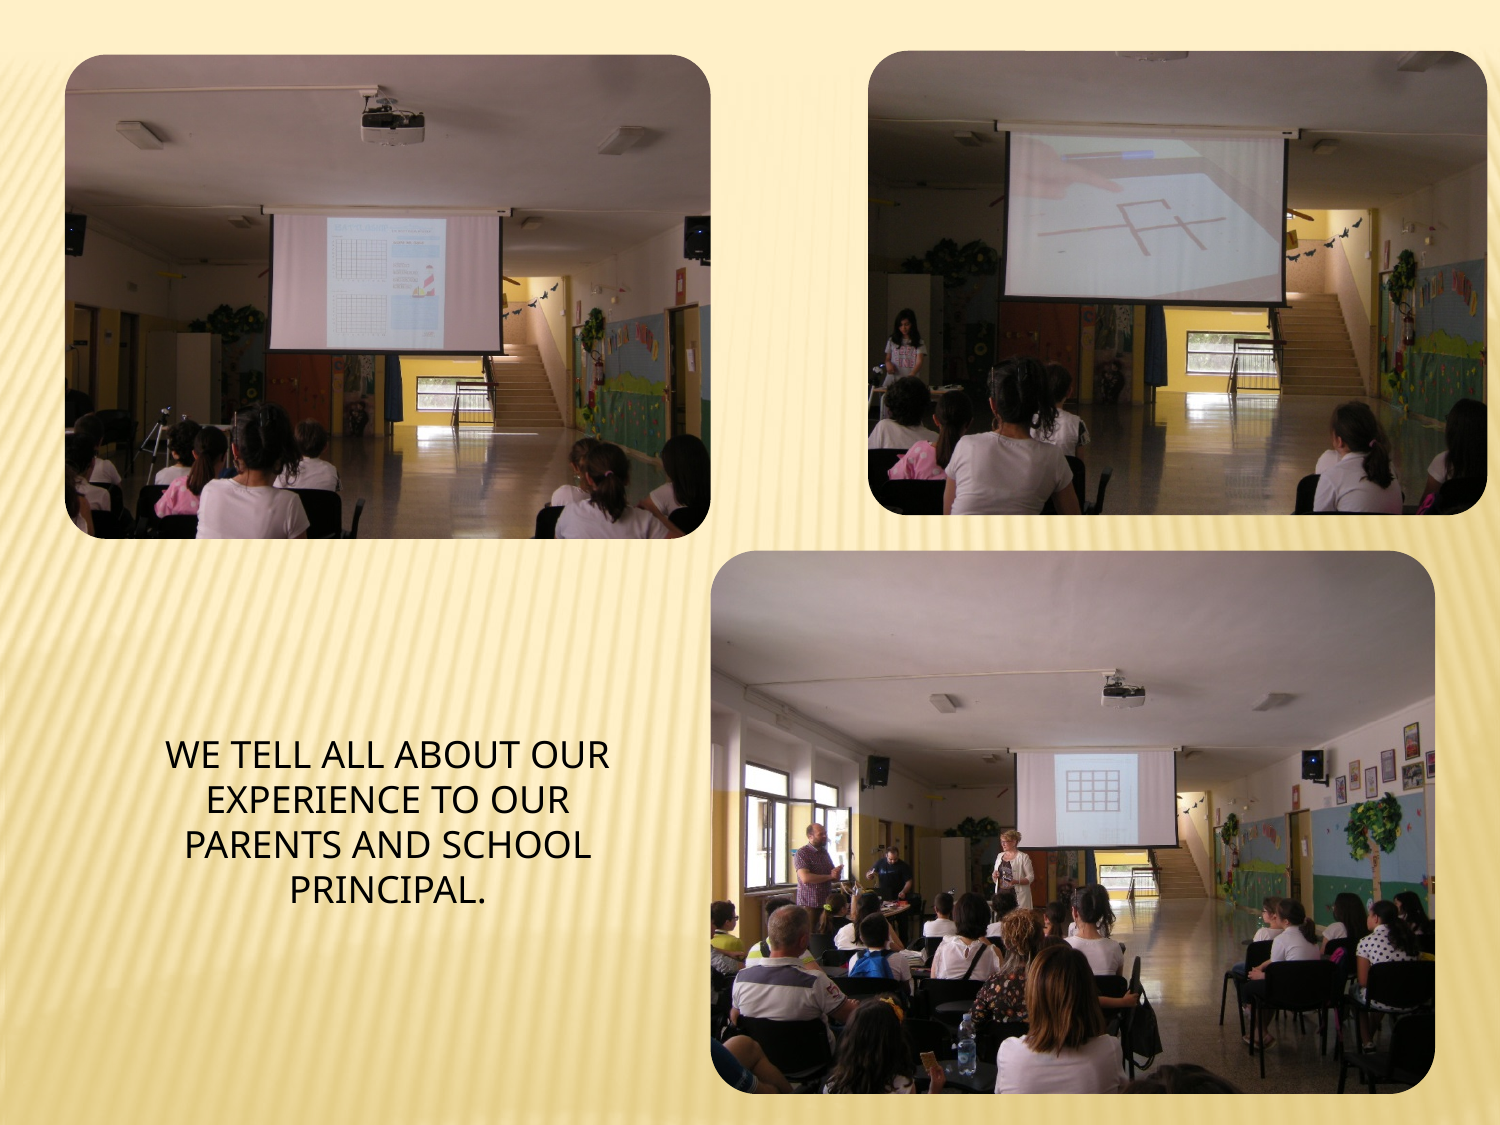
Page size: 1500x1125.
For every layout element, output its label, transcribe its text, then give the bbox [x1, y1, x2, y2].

picture [710, 550, 1436, 1095]
picture [867, 50, 1488, 516]
text_box WE TELL ALL ABOUT OUR EXPERIENCE TO OUR PARENTS AND SCHOOL PRINCIPAL. [145, 723, 630, 919]
picture [64, 54, 711, 540]
